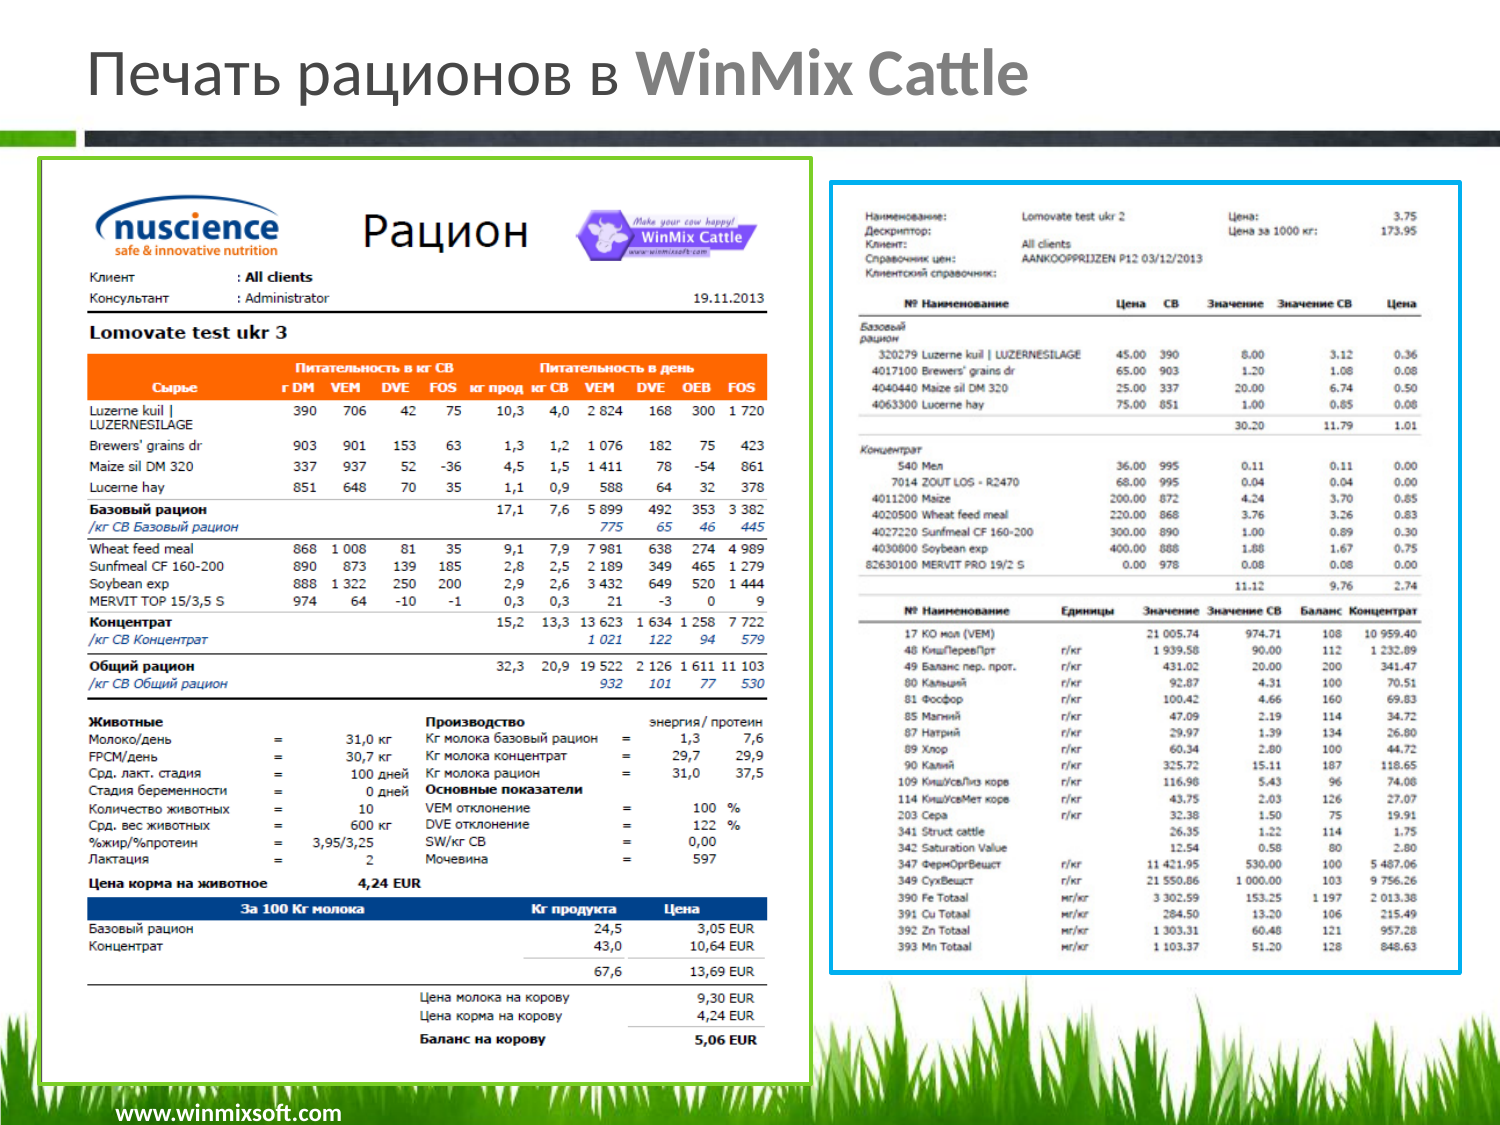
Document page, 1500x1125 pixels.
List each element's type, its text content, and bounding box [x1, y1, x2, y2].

title Печать рационов в WinMix Cattle [71, 12, 1450, 125]
picture [0, 0, 1500, 1125]
picture [41, 159, 810, 1083]
footer www.winmixsoft.com [0, 1081, 467, 1125]
